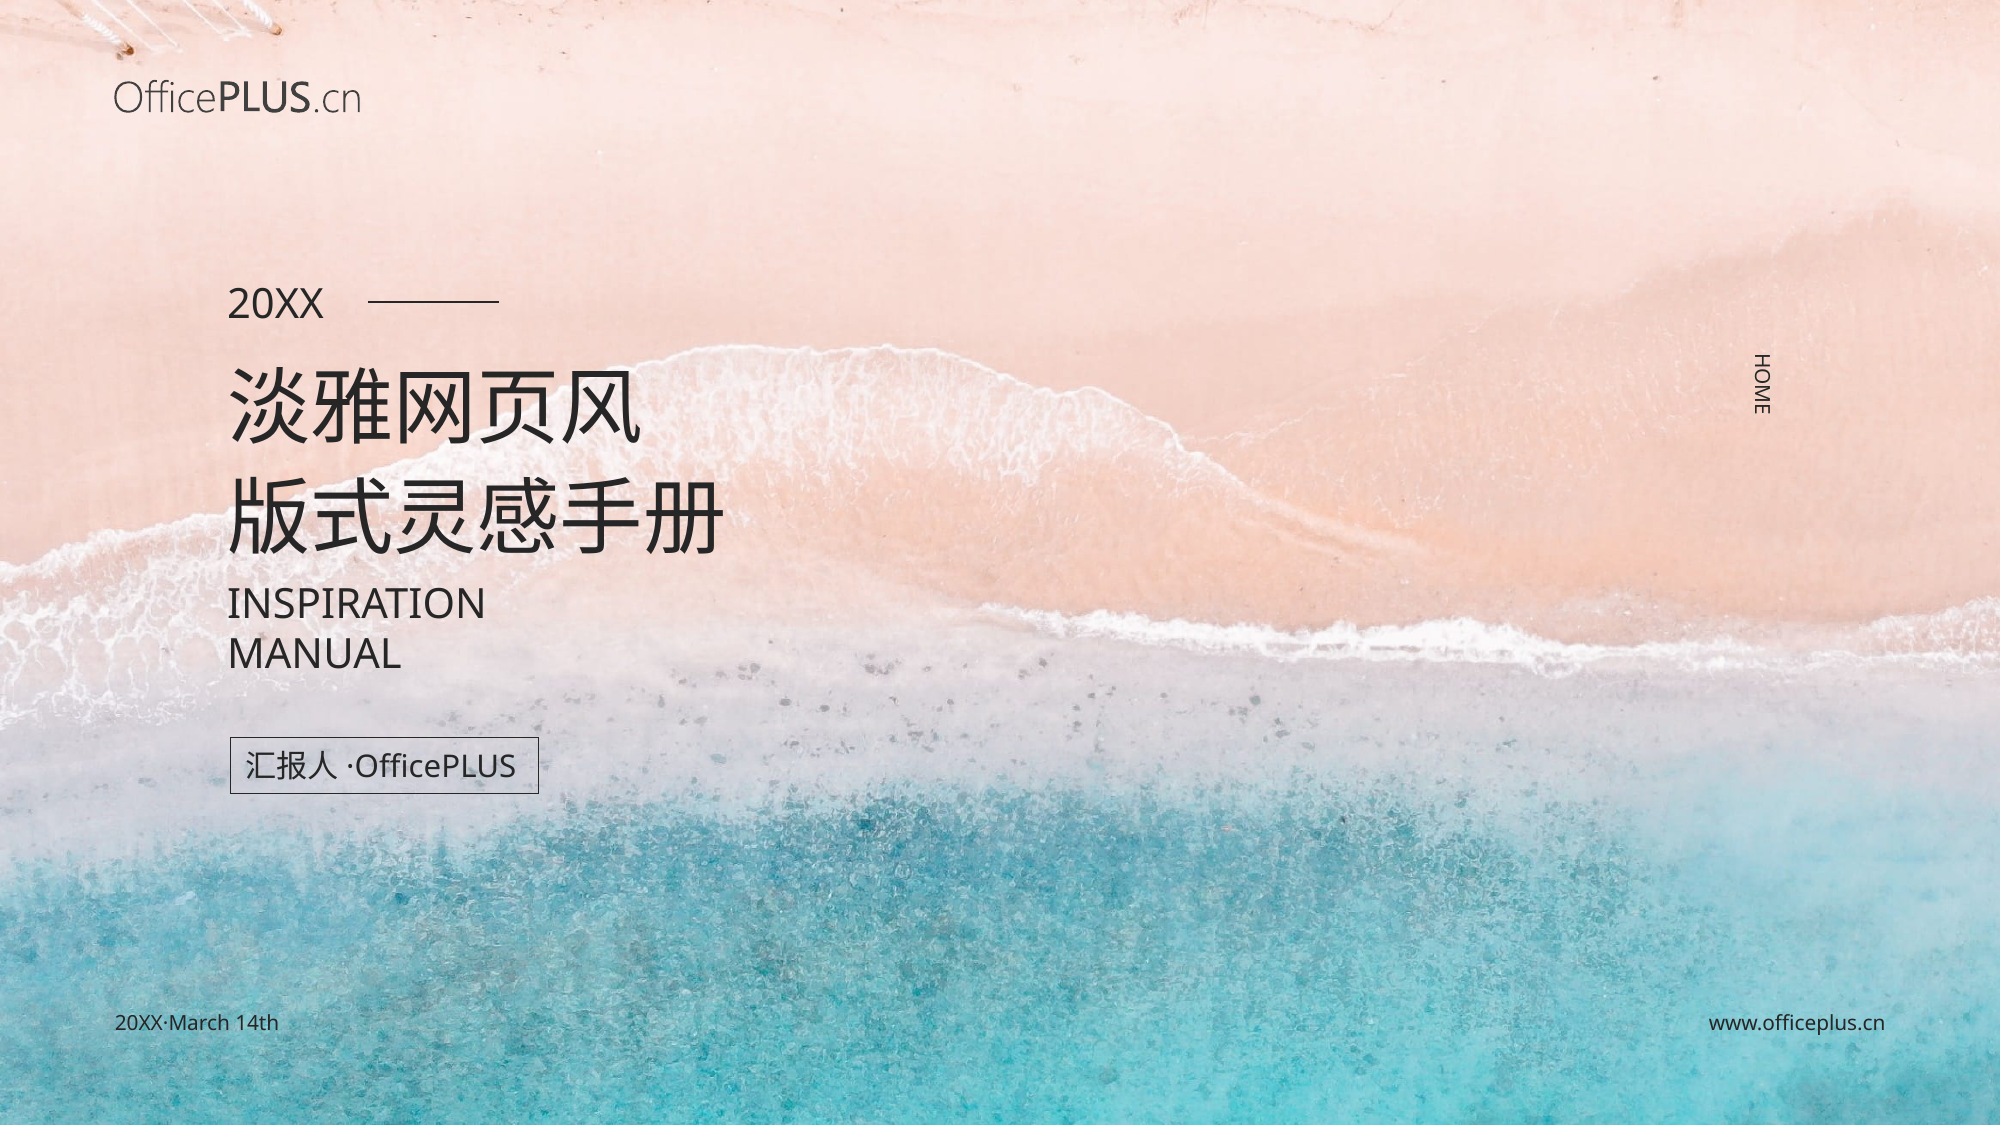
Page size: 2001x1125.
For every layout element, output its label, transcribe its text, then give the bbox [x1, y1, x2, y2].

list 版式灵感手册 [227, 463, 732, 565]
list inspiration manual [227, 576, 603, 628]
list 汇报人·OfficePLUS [230, 737, 539, 794]
list 20XX [227, 276, 368, 328]
picture [0, 0, 2000, 1125]
list 20XX·March 14th [115, 1009, 309, 1035]
list 淡雅网页风 [227, 354, 648, 456]
